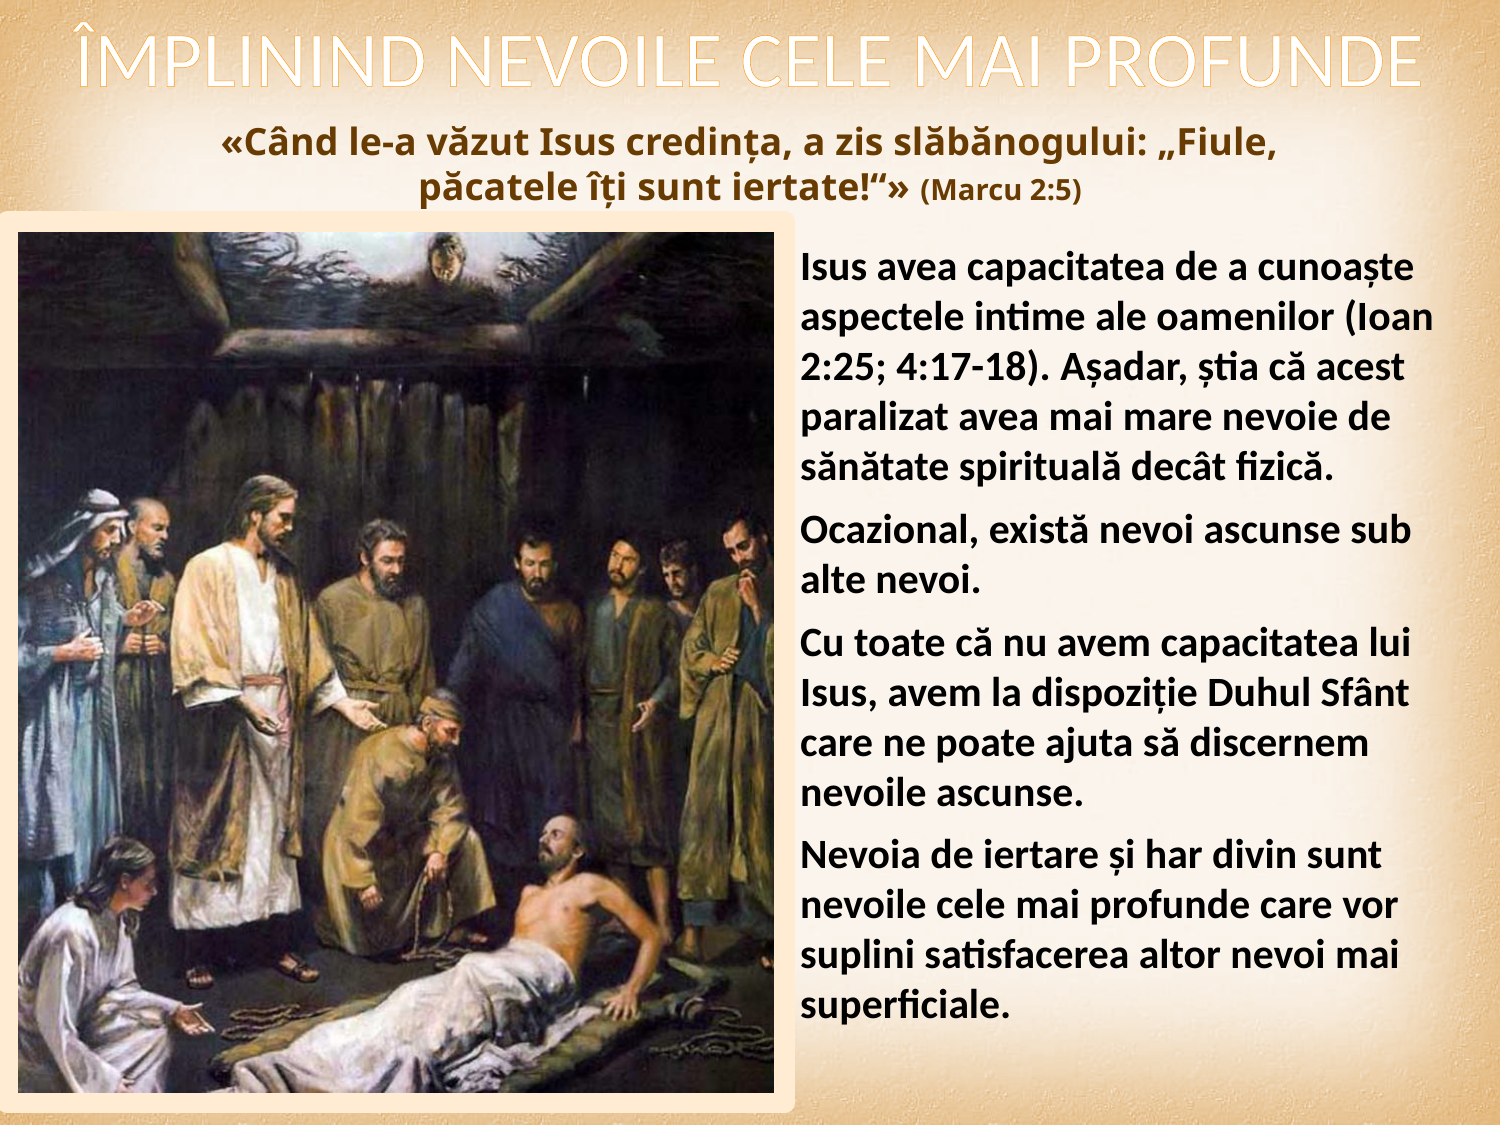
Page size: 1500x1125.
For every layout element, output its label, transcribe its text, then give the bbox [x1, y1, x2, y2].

text_box «Când le-a văzut Isus credinţa, a zis slăbănogului: „Fiule, păcatele îţi sunt iertate!“» (Marcu 2:5) [123, 111, 1376, 216]
picture [17, 231, 775, 1093]
text_box ÎMPLININD NEVOILE CELE MAI PROFUNDE [0, 0, 1500, 110]
text_box Isus avea capacitatea de a cunoaște aspectele intime ale oamenilor (Ioan 2:25; 4:17-18). Așadar, știa că acest paralizat avea mai mare nevoie de sănătate spirituală decât fizică. Ocazional, există nevoi ascunse sub alte nevoi. Cu toate că nu avem capacitatea lui Isus, avem la dispoziție Duhul Sfânt care ne poate ajuta să discernem nevoile ascunse. Nevoia de iertare și har divin sunt nevoile cele mai profunde care vor suplini satisfacerea altor nevoi mai superficiale. [795, 231, 1495, 1035]
